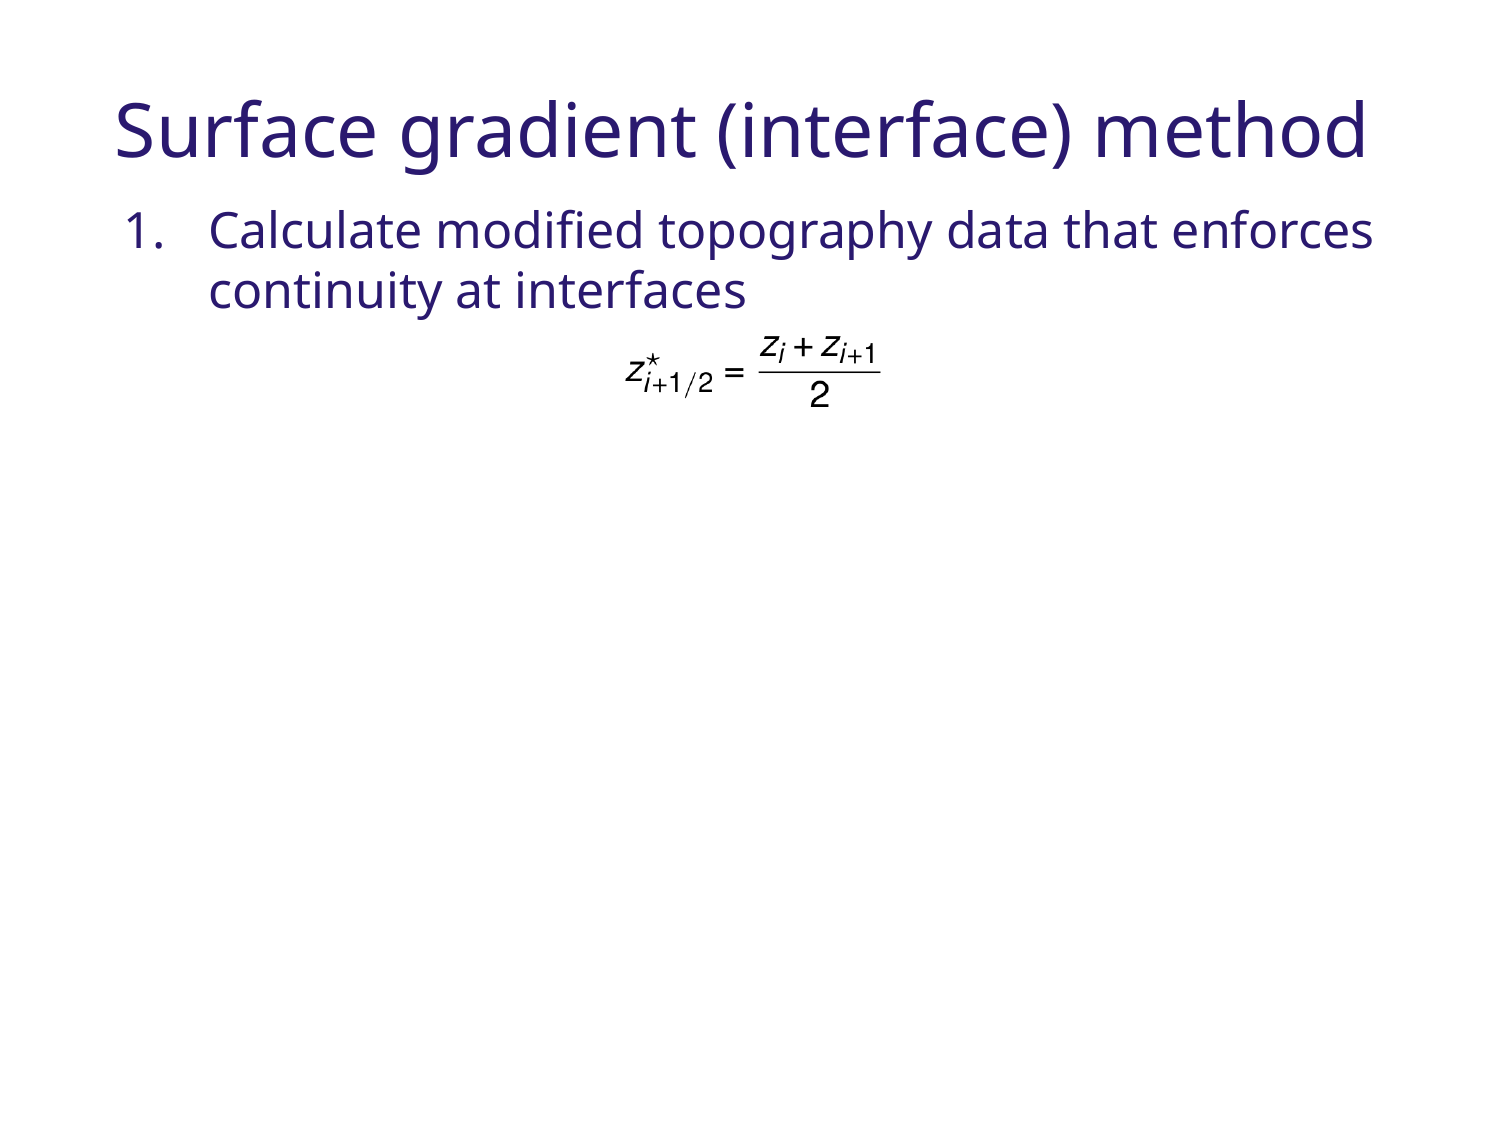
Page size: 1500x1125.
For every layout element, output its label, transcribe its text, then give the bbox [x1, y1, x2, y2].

picture [590, 325, 919, 417]
list Calculate modified topography data that enforces continuity at interfaces [108, 191, 1459, 1000]
title Surface gradient (interface) method [99, 90, 1450, 215]
